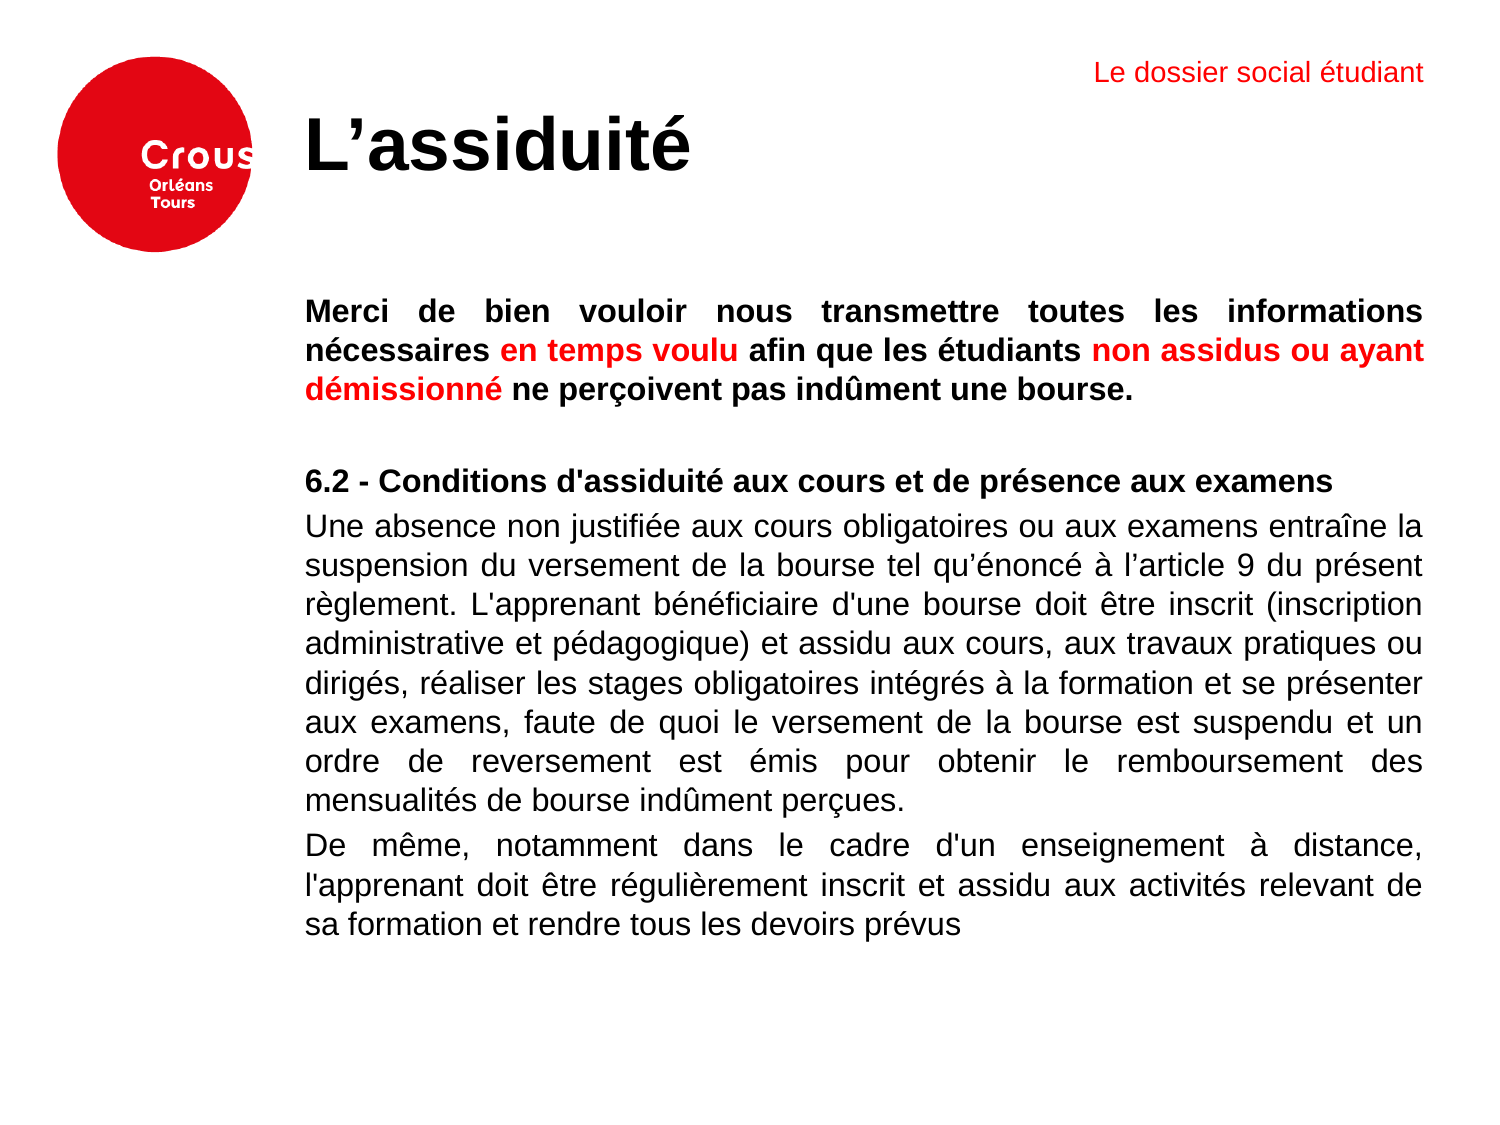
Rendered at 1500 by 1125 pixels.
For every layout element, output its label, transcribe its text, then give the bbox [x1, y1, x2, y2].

list L’assiduité [289, 87, 1440, 237]
list Le dossier social étudiant [827, 45, 1440, 87]
picture [53, 52, 255, 255]
list Merci de bien vouloir nous transmettre toutes les informations nécessaires en temps voulu afin que les étudiants non assidus ou ayant démissionné ne perçoivent pas indûment une bourse. 6.2 - Conditions d'assiduité aux cours et de présence aux examens Une absence non justifiée aux cours obligatoires ou aux examens entraîne la suspension du versement de la bourse tel qu’énoncé à l’article 9 du présent règlement. L'apprenant bénéficiaire d'une bourse doit être inscrit (inscription administrative et pédagogique) et assidu aux cours, aux travaux pratiques ou dirigés, réaliser les stages obligatoires intégrés à la formation et se présenter aux examens, faute de quoi le versement de la bourse est suspendu et un ordre de reversement est émis pour obtenir le remboursement des mensualités de bourse indûment perçues. De même, notamment dans le cadre d'un enseignement à distance, l'apprenant doit être régulièrement inscrit et assidu aux activités relevant de sa formation et rendre tous les devoirs prévus [289, 237, 1440, 1056]
